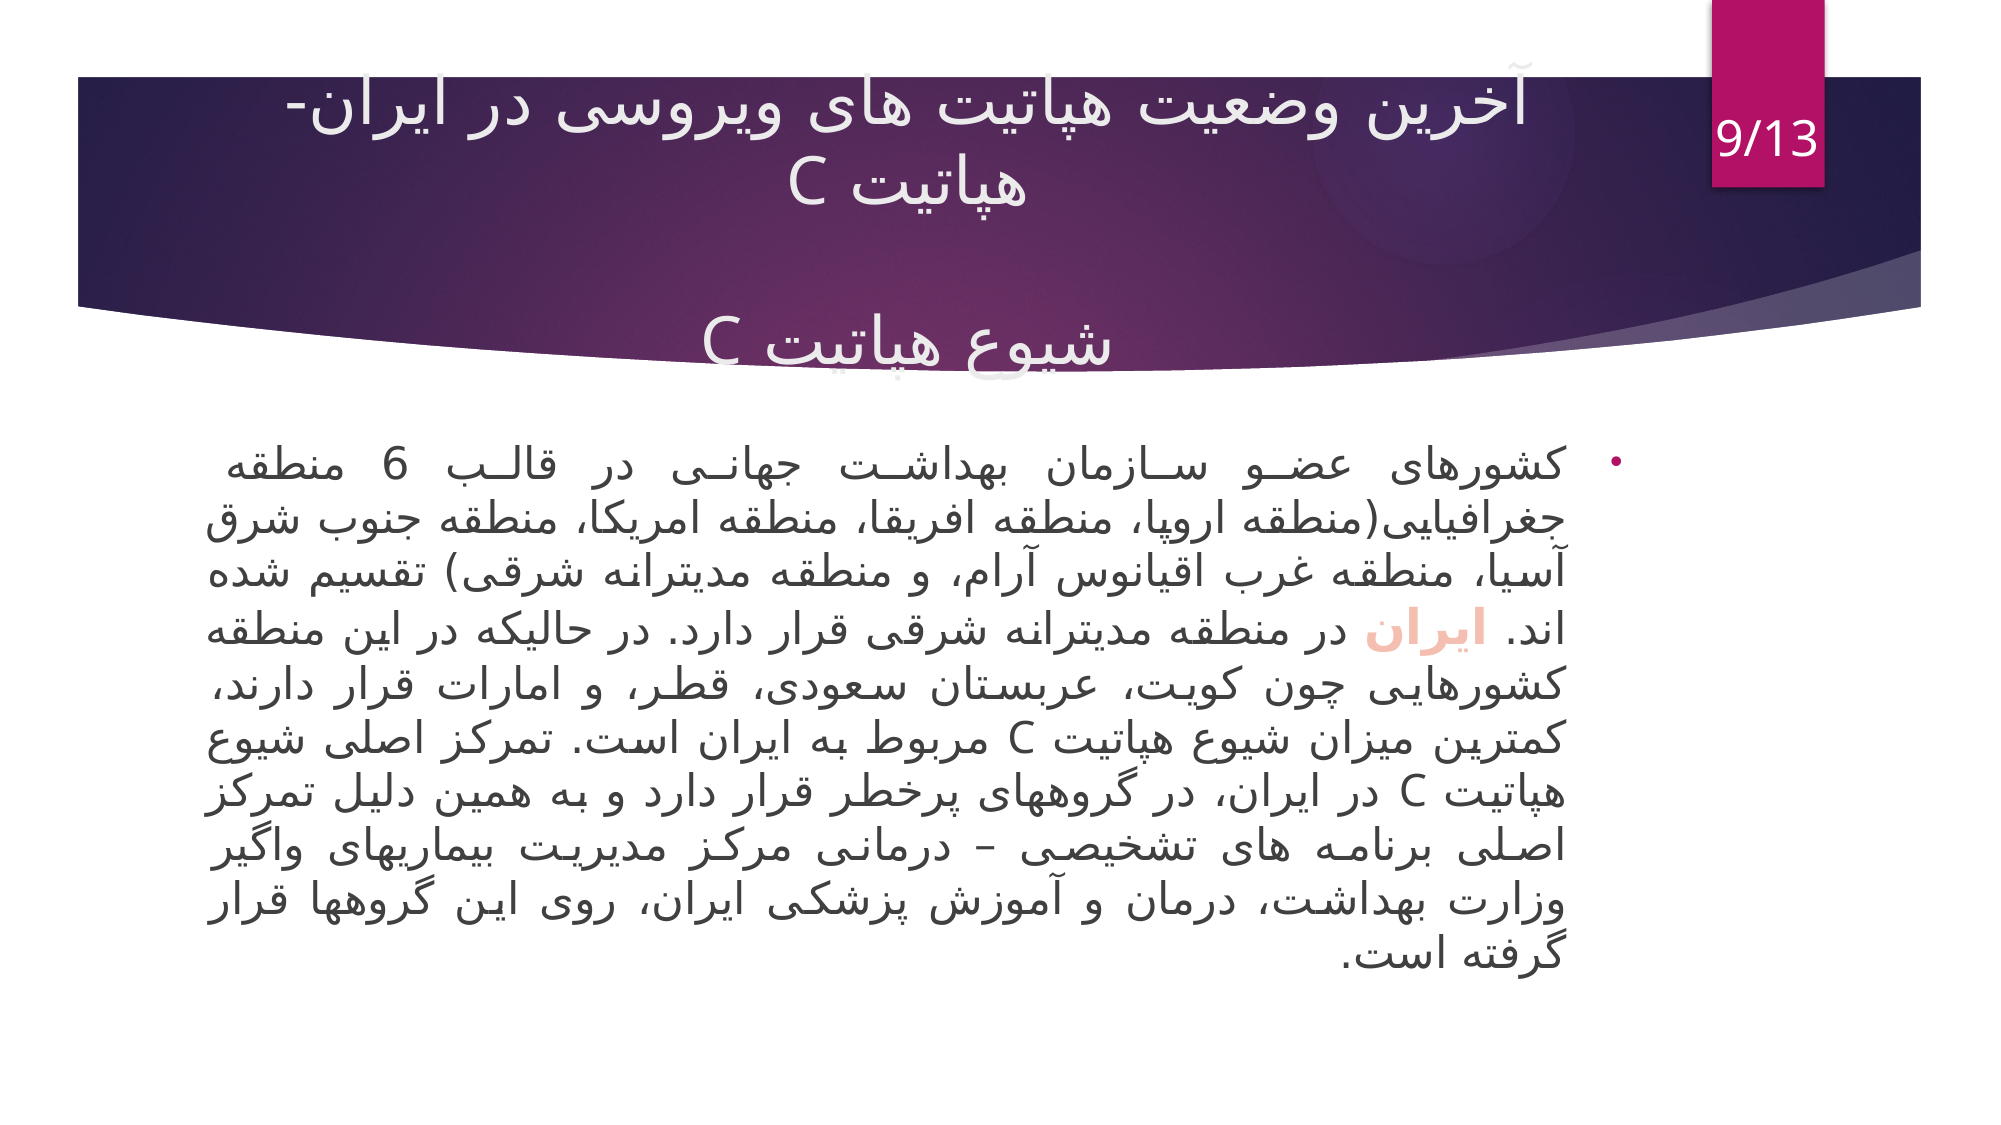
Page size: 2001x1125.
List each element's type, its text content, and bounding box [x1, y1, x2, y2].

title آخرین وضعیت هپاتیت های ویروسی در ایران- هپاتیت C شیوع هپاتیت C [189, 159, 1627, 276]
list کشورهای عضو سازمان بهداشت جهانی در قالب 6 منطقه جغرافیایی(منطقه اروپا، منطقه افریقا، منطقه امریکا، منطقه جنوب شرق آسیا، منطقه غرب اقیانوس آرام، و منطقه مدیترانه شرقی) تقسیم شده اند. ایران در منطقه مدیترانه شرقی قرار دارد. در حالیکه در این منطقه کشورهایی چون کویت، عربستان سعودی، قطر، و امارات قرار دارند، کمترین میزان شیوع هپاتیت C مربوط به ایران است. تمرکز اصلی شیوع هپاتیت C در ایران، در گروههای پرخطر قرار دارد و به همین دلیل تمرکز اصلی برنامه های تشخیصی – درمانی مرکز مدیریت بیماریهای واگیر وزارت بهداشت، درمان و آموزش پزشکی ایران، روی این گروهها قرار گرفته است. [189, 427, 1638, 988]
slide_number 9/13 [1698, 48, 1836, 175]
